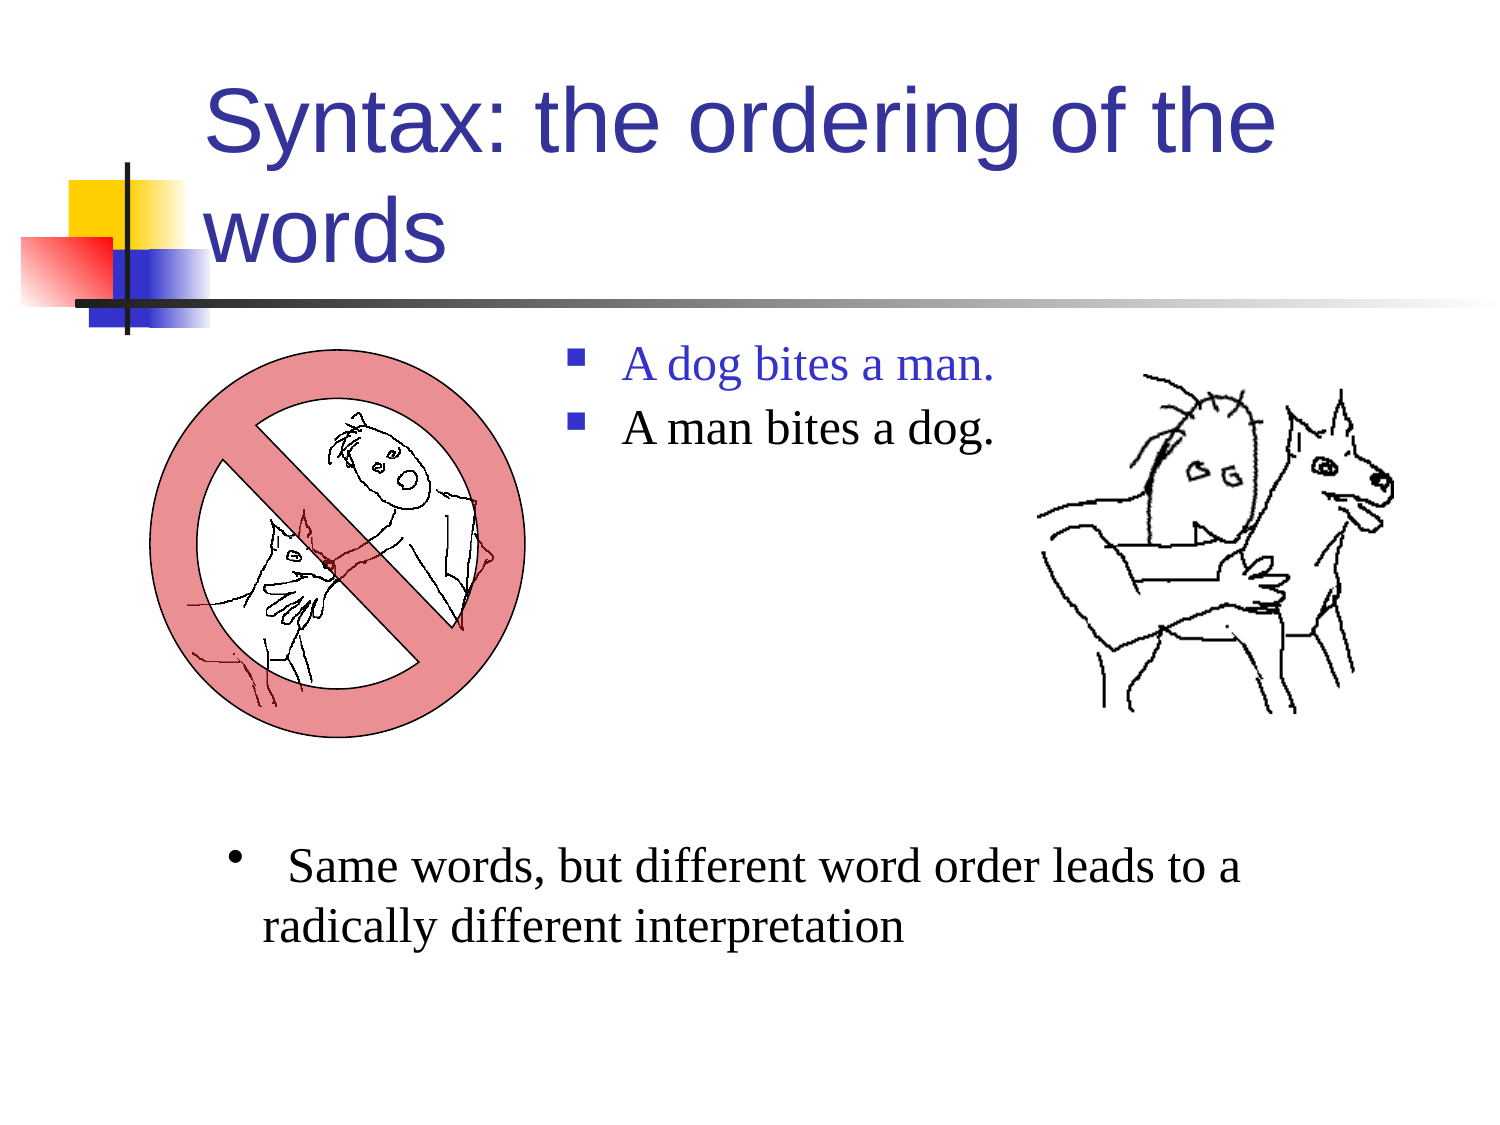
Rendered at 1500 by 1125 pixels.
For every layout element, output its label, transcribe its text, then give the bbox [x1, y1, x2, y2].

text_box [149, 435, 182, 653]
title Syntax: the ordering of the words [188, 101, 1468, 289]
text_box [1037, 374, 1395, 714]
text_box [498, 443, 525, 644]
list A dog bites a man. A man bites a dog. [550, 329, 1184, 568]
text_box Same words, but different word order leads to a radically different interpretation [212, 824, 1413, 960]
text_box [201, 349, 474, 410]
picture [187, 412, 495, 708]
text_box [251, 716, 424, 738]
